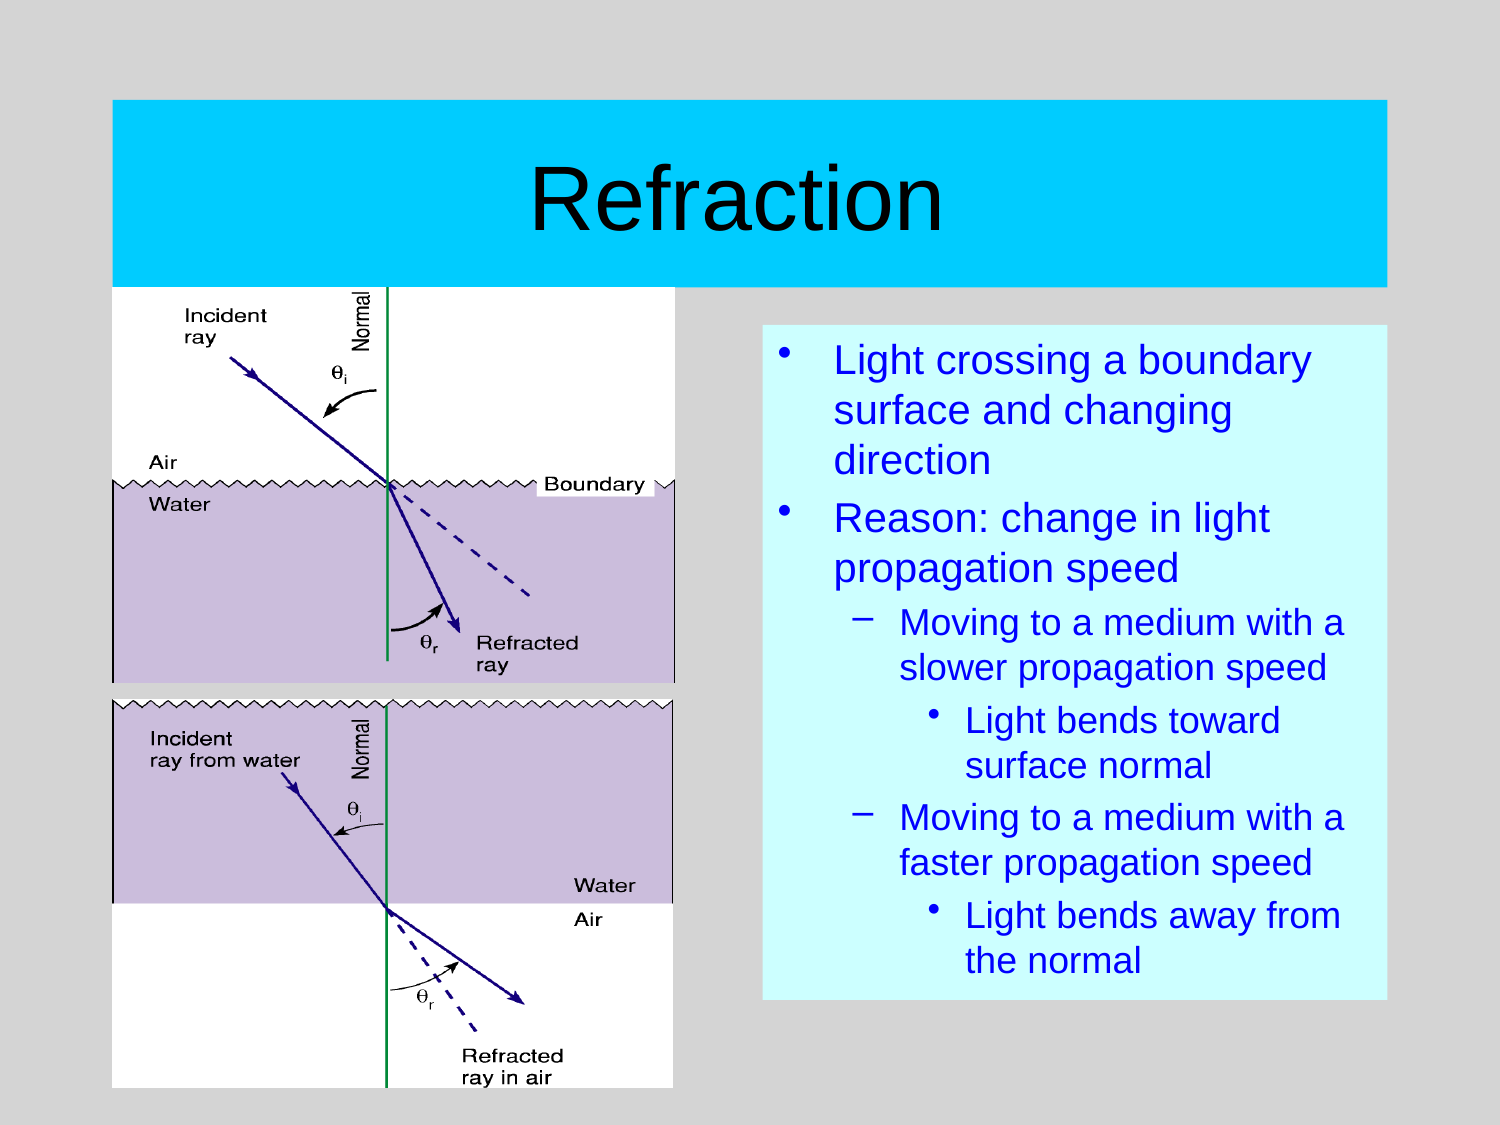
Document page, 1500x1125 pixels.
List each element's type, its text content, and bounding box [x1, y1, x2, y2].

list Light crossing a boundary surface and changing direction Reason: change in light propagation speed Moving to a medium with a slower propagation speed Light bends toward surface normal Moving to a medium with a faster propagation speed Light bends away from the normal [762, 324, 1388, 1001]
title Refraction [112, 99, 1388, 288]
picture [112, 699, 673, 1088]
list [112, 287, 676, 683]
